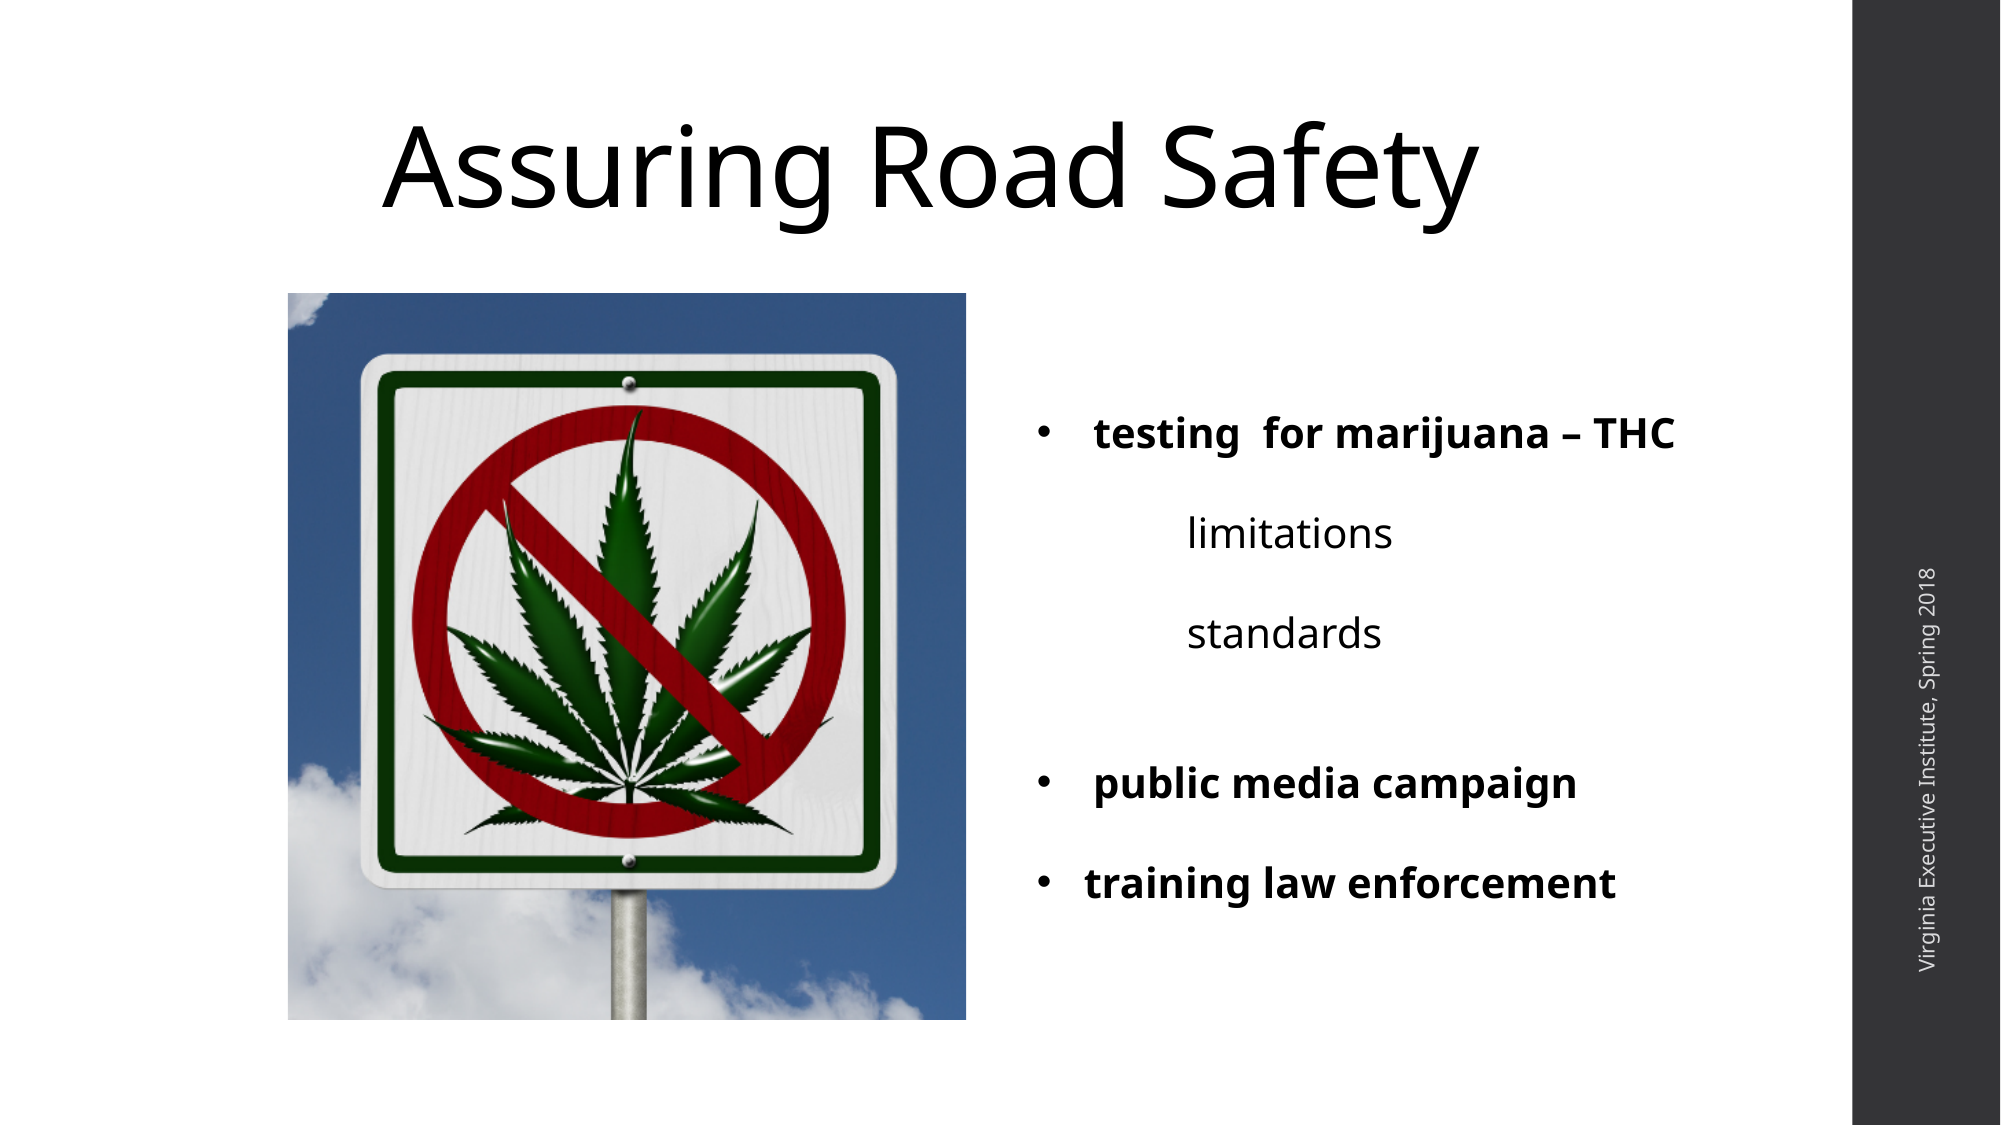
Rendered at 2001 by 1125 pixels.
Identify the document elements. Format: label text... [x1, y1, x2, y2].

text_box testing for marijuana – THC limitations standards public media campaign training law enforcement [1022, 398, 1692, 959]
title Assuring Road Safety [136, 21, 1727, 239]
picture [287, 293, 967, 1020]
footer Virginia Executive Institute, Spring 2018 [1897, 400, 1958, 988]
